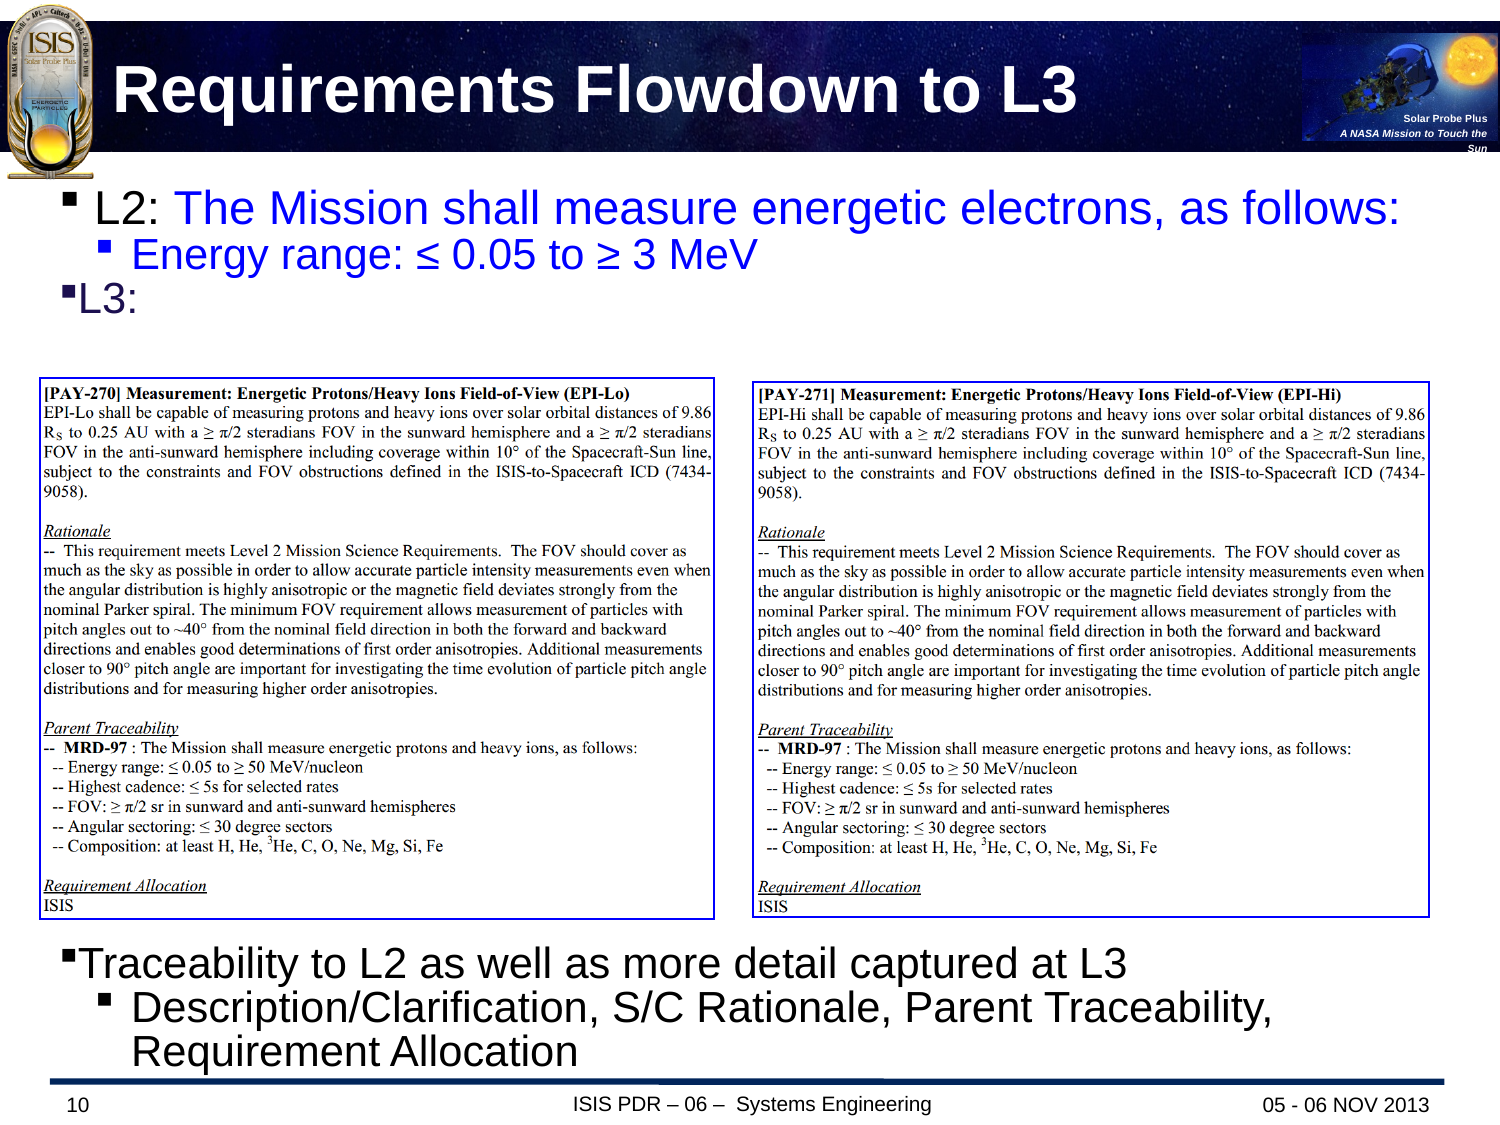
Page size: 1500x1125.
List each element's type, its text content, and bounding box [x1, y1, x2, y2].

title Requirements Flowdown to L3 [111, 30, 1294, 142]
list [40, 378, 714, 919]
picture [0, 2, 1500, 181]
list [753, 382, 1429, 917]
text_box L2: The Mission shall measure energetic electrons, as follows: Energy range: ≤ 0.05 to ≥ 3 MeV L3: Traceability to L2 as well as more detail captured at L3 Description/Clarification, S/C Rationale, Parent Traceability, Requirement Allocation [58, 185, 1442, 1082]
